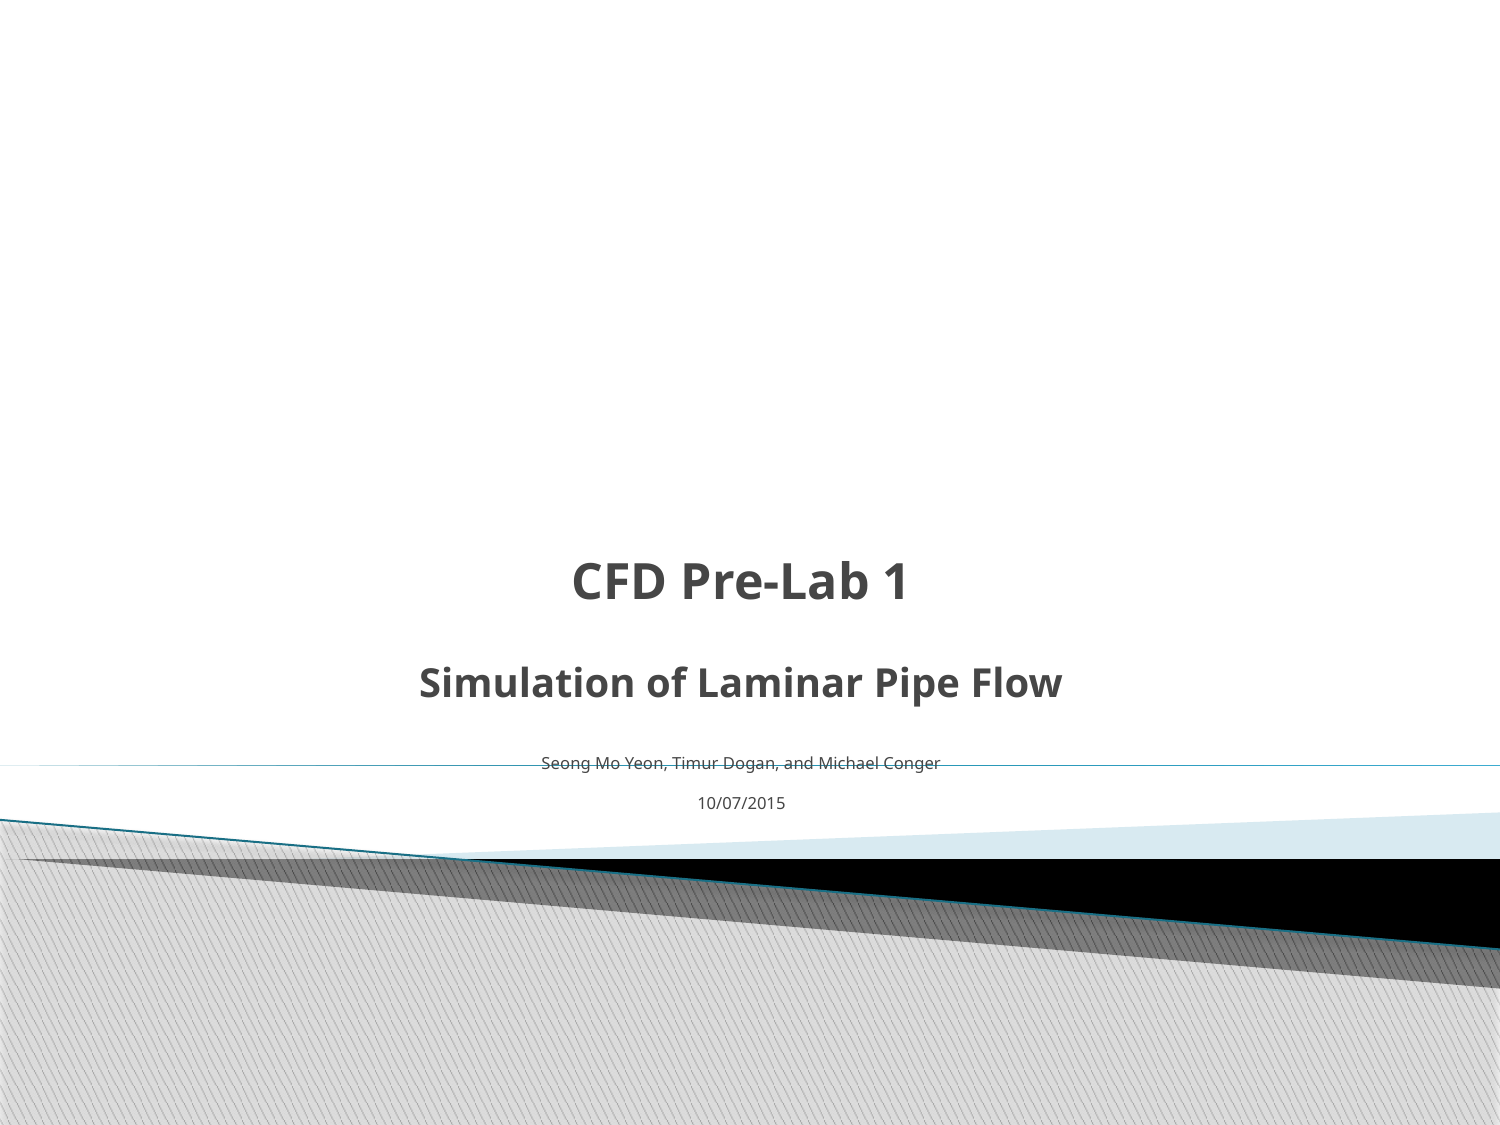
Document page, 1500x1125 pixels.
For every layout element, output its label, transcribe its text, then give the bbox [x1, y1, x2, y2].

title CFD Pre-Lab 1 Simulation of Laminar Pipe Flow Seong Mo Yeon, Timur Dogan, and Michael Conger 10/07/2015 [162, 537, 1321, 821]
picture [5, 859, 1500, 989]
